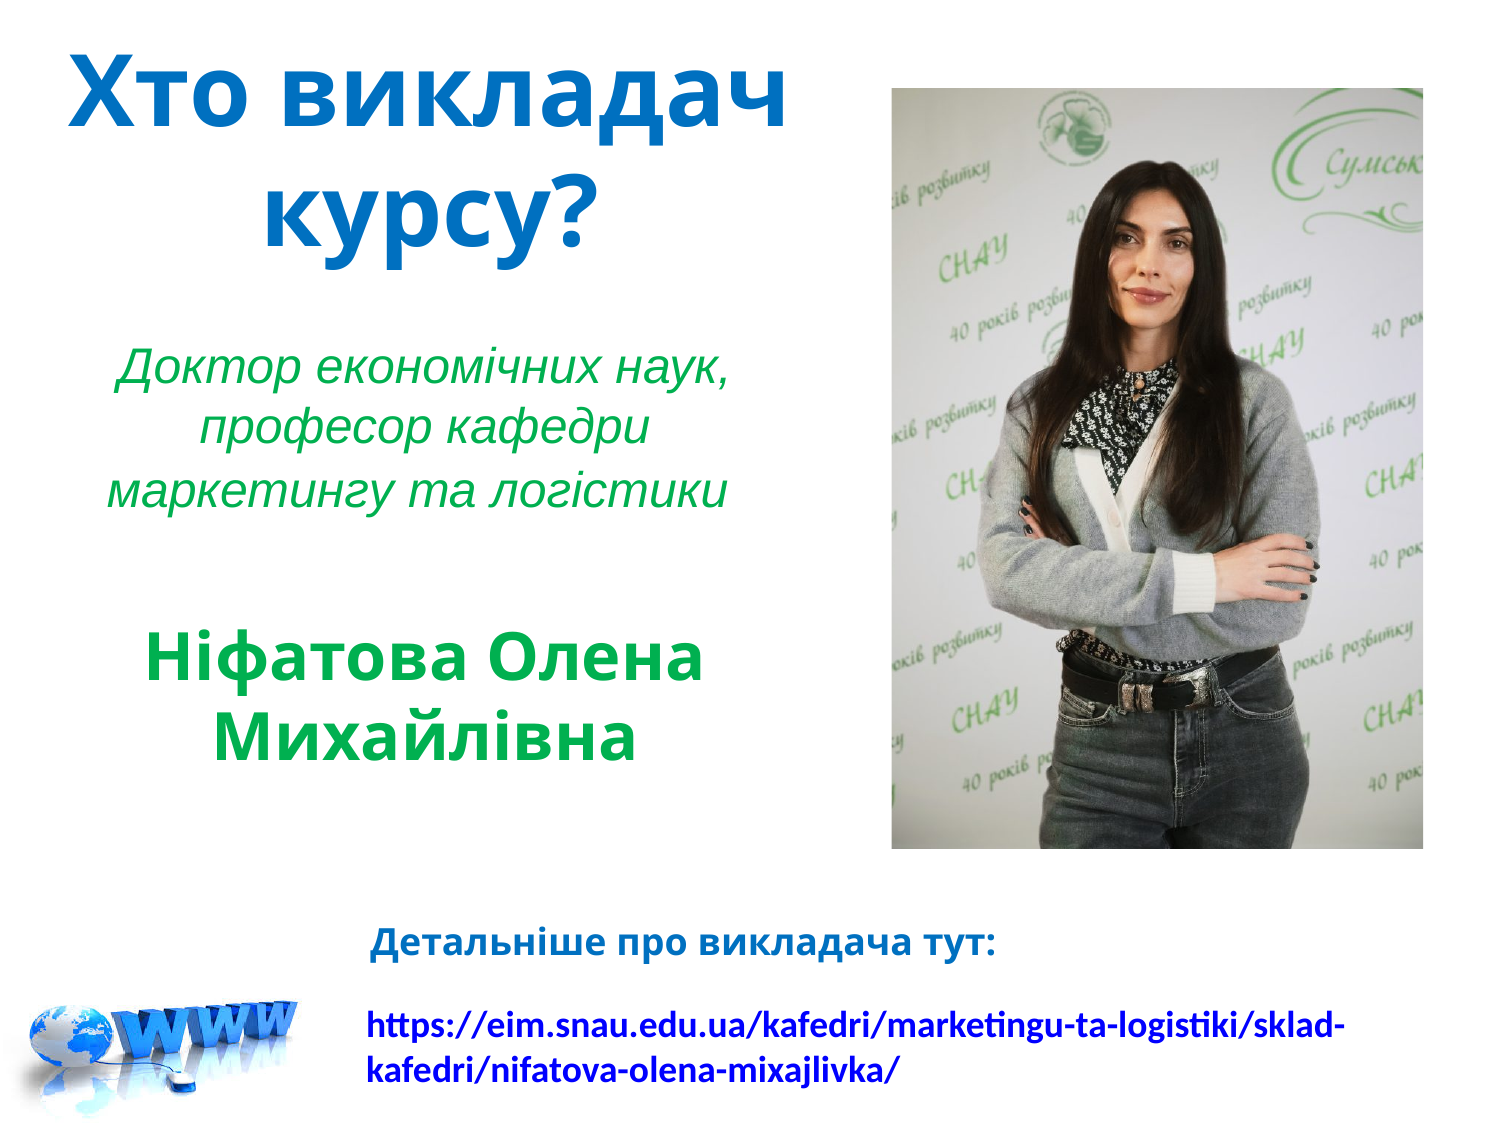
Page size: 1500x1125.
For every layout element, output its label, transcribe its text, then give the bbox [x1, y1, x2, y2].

text_box Хто викладач курсу? [6, 19, 854, 274]
text_box https://eim.snau.edu.ua/kafedri/marketingu-ta-logistiki/sklad-kafedri/nifatova-olena-mixajlivka/ [351, 992, 1459, 1097]
picture [3, 970, 312, 1125]
picture [891, 88, 1424, 849]
text_box Детальніше про викладача тут: [355, 910, 1022, 970]
text_box Доктор економічних наук, професор кафедри маркетингу та логістики Ніфатова Олена Михайлівна [41, 326, 809, 854]
